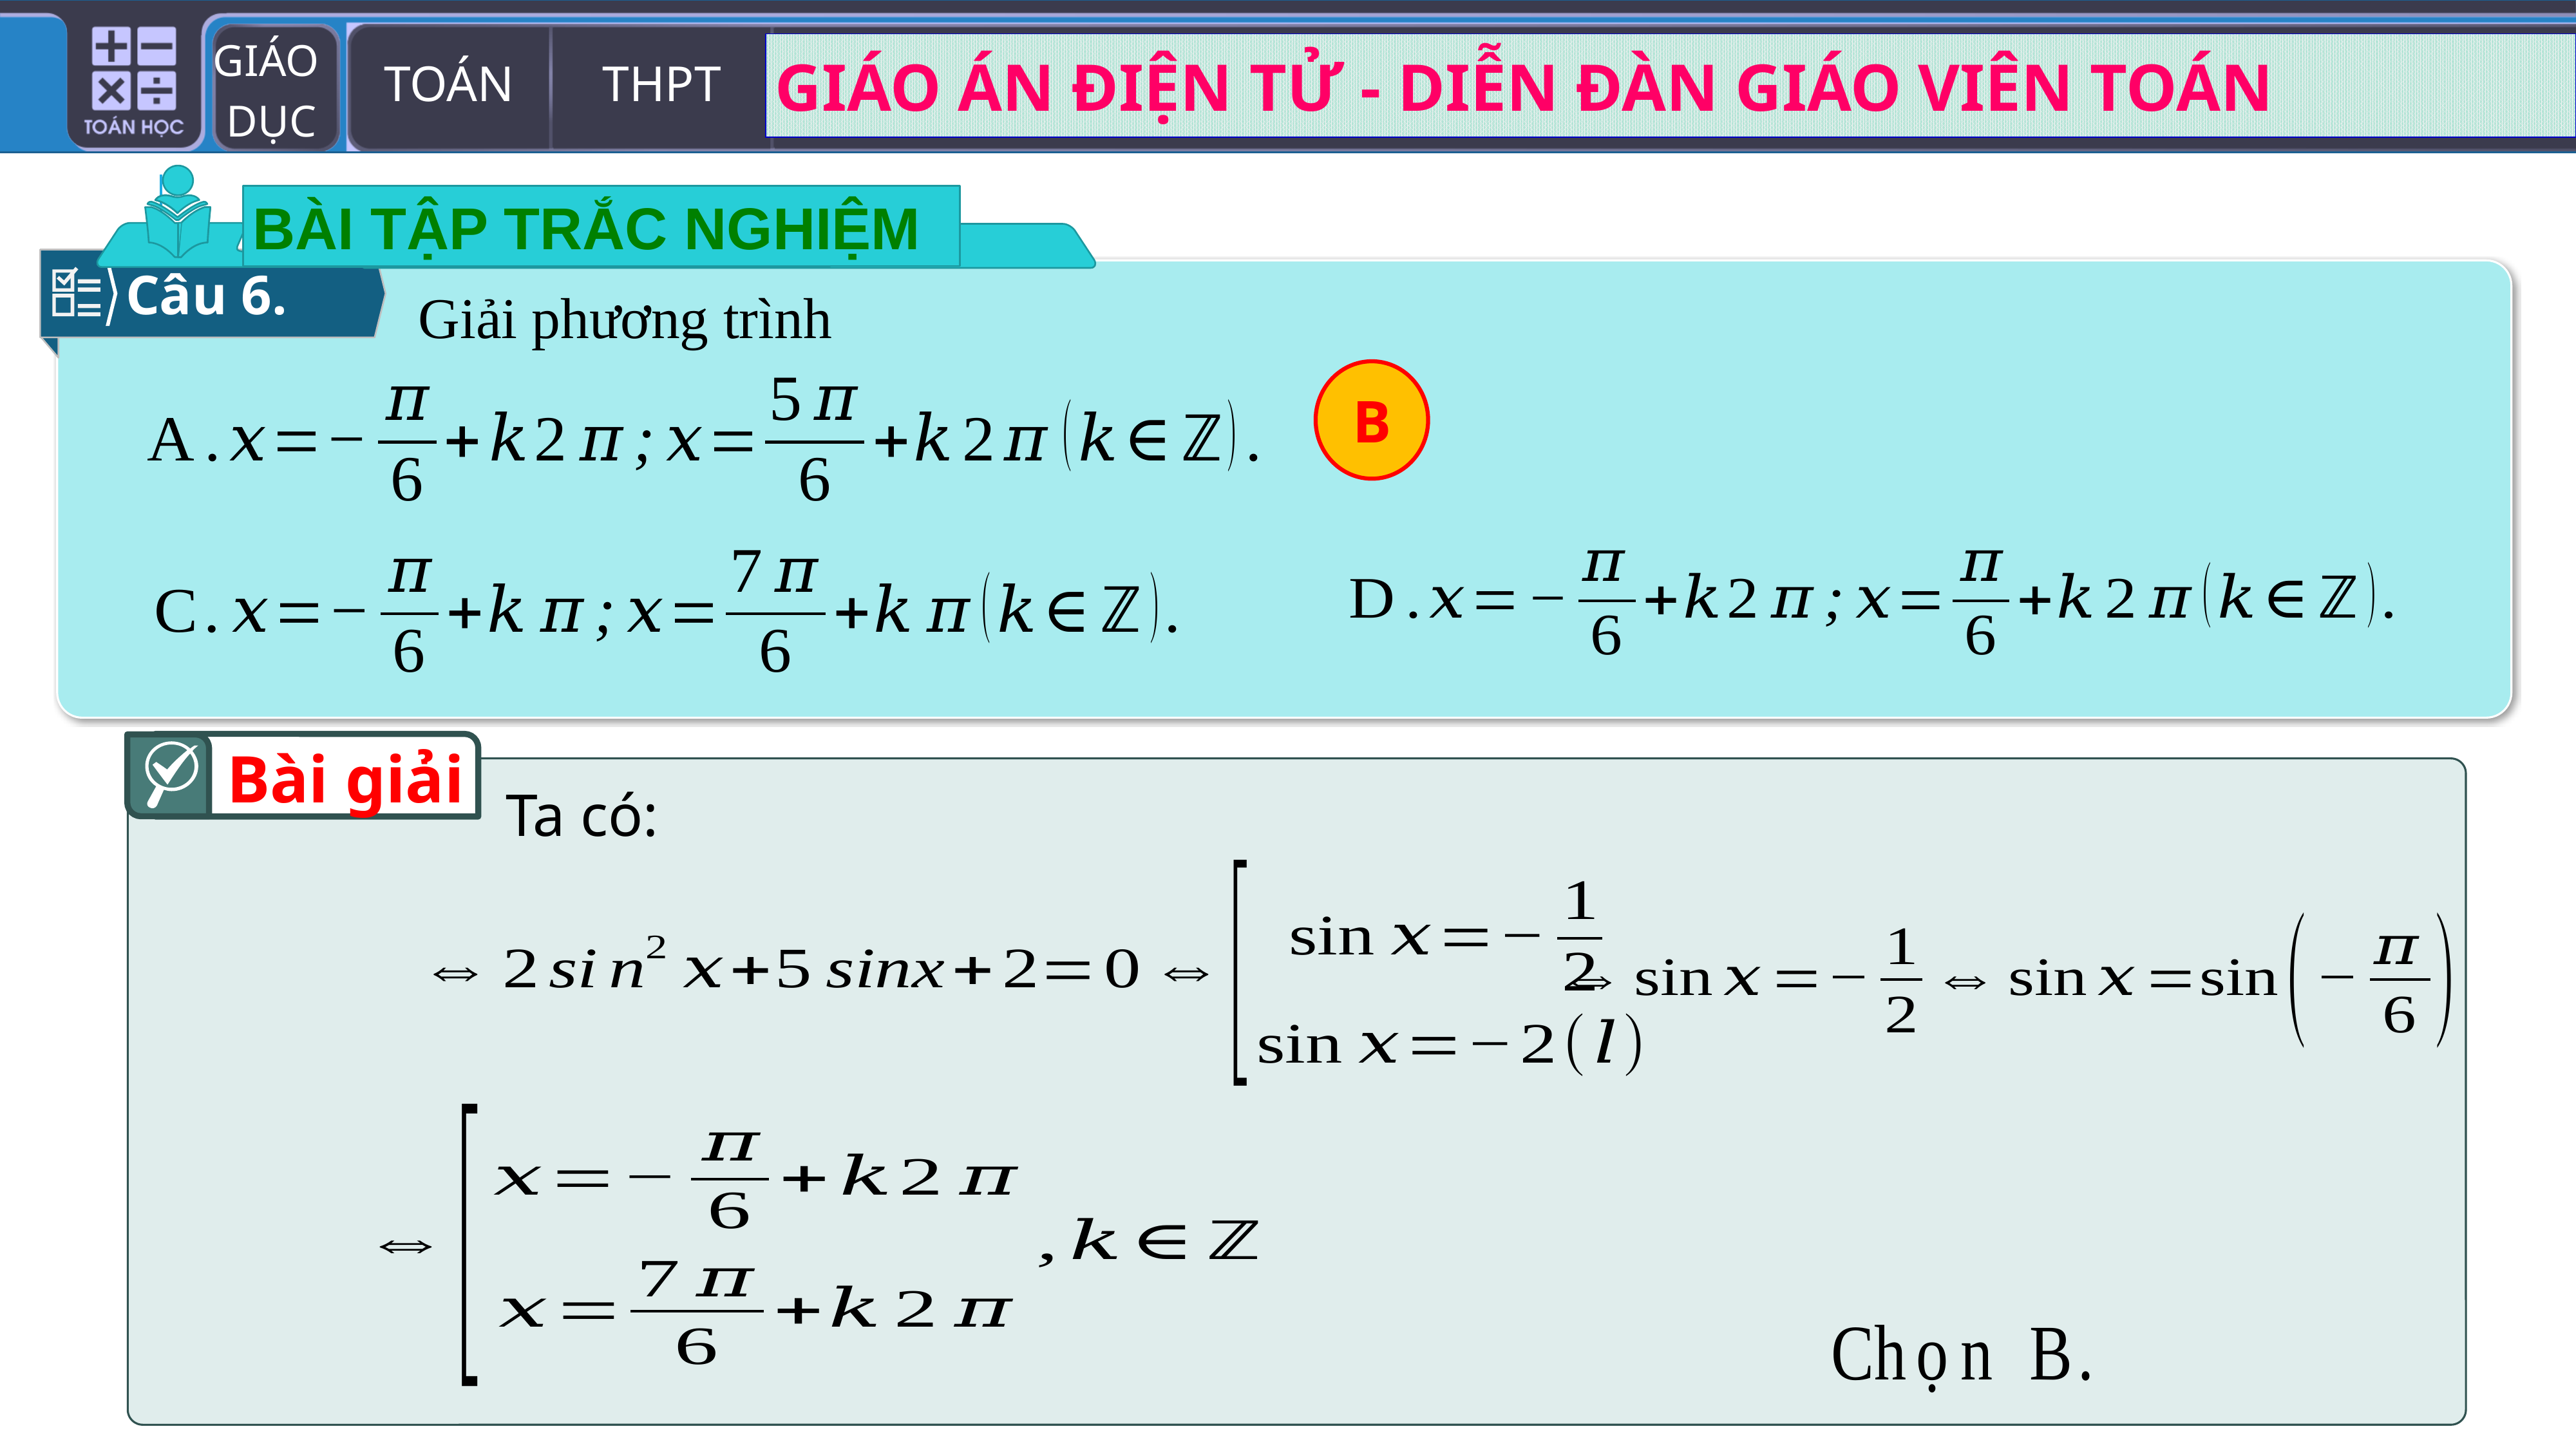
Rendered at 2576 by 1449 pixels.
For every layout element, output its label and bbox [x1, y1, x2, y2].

text_box [40, 249, 2512, 718]
text_box [127, 733, 2467, 1425]
text_box [95, 165, 1097, 269]
